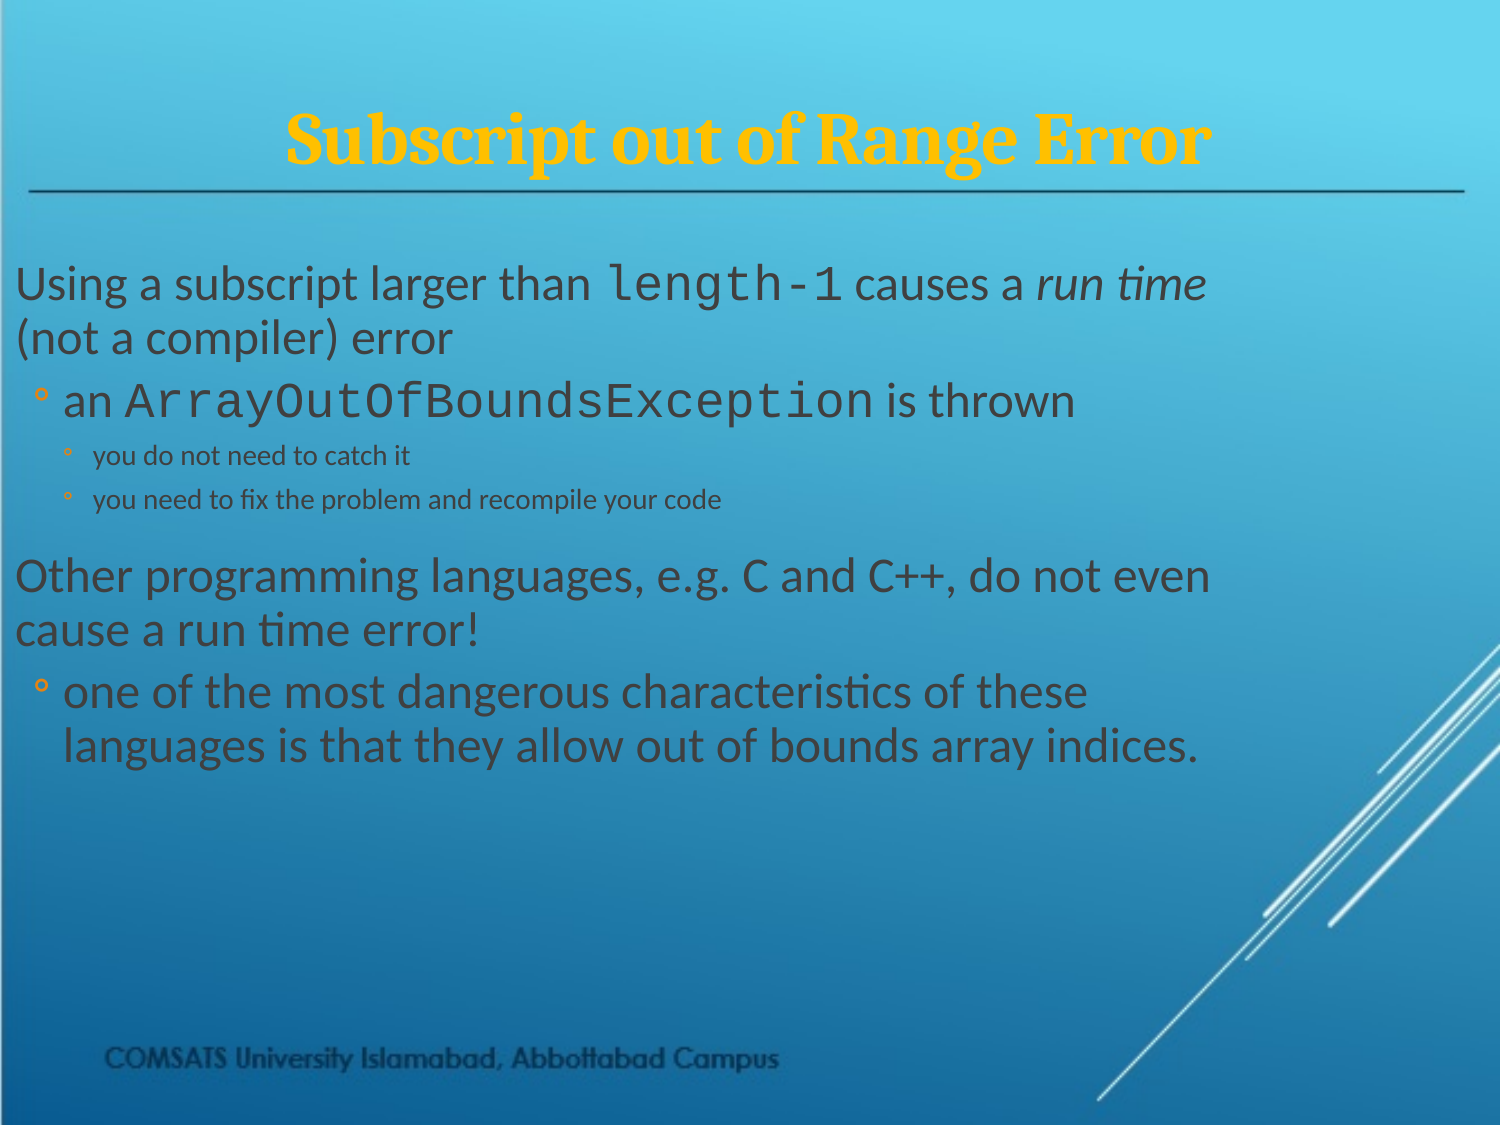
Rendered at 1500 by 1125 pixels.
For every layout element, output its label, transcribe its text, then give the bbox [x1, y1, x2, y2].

list Using a subscript larger than length-1 causes a run time (not a compiler) error an ArrayOutOfBoundsException is thrown you do not need to catch it you need to fix the problem and recompile your code Other programming languages, e.g. C and C++, do not even cause a run time error! one of the most dangerous characteristics of these languages is that they allow out of bounds array indices. [0, 249, 1275, 925]
title Subscript out of Range Error [24, 47, 1475, 188]
picture [0, 0, 1500, 1125]
